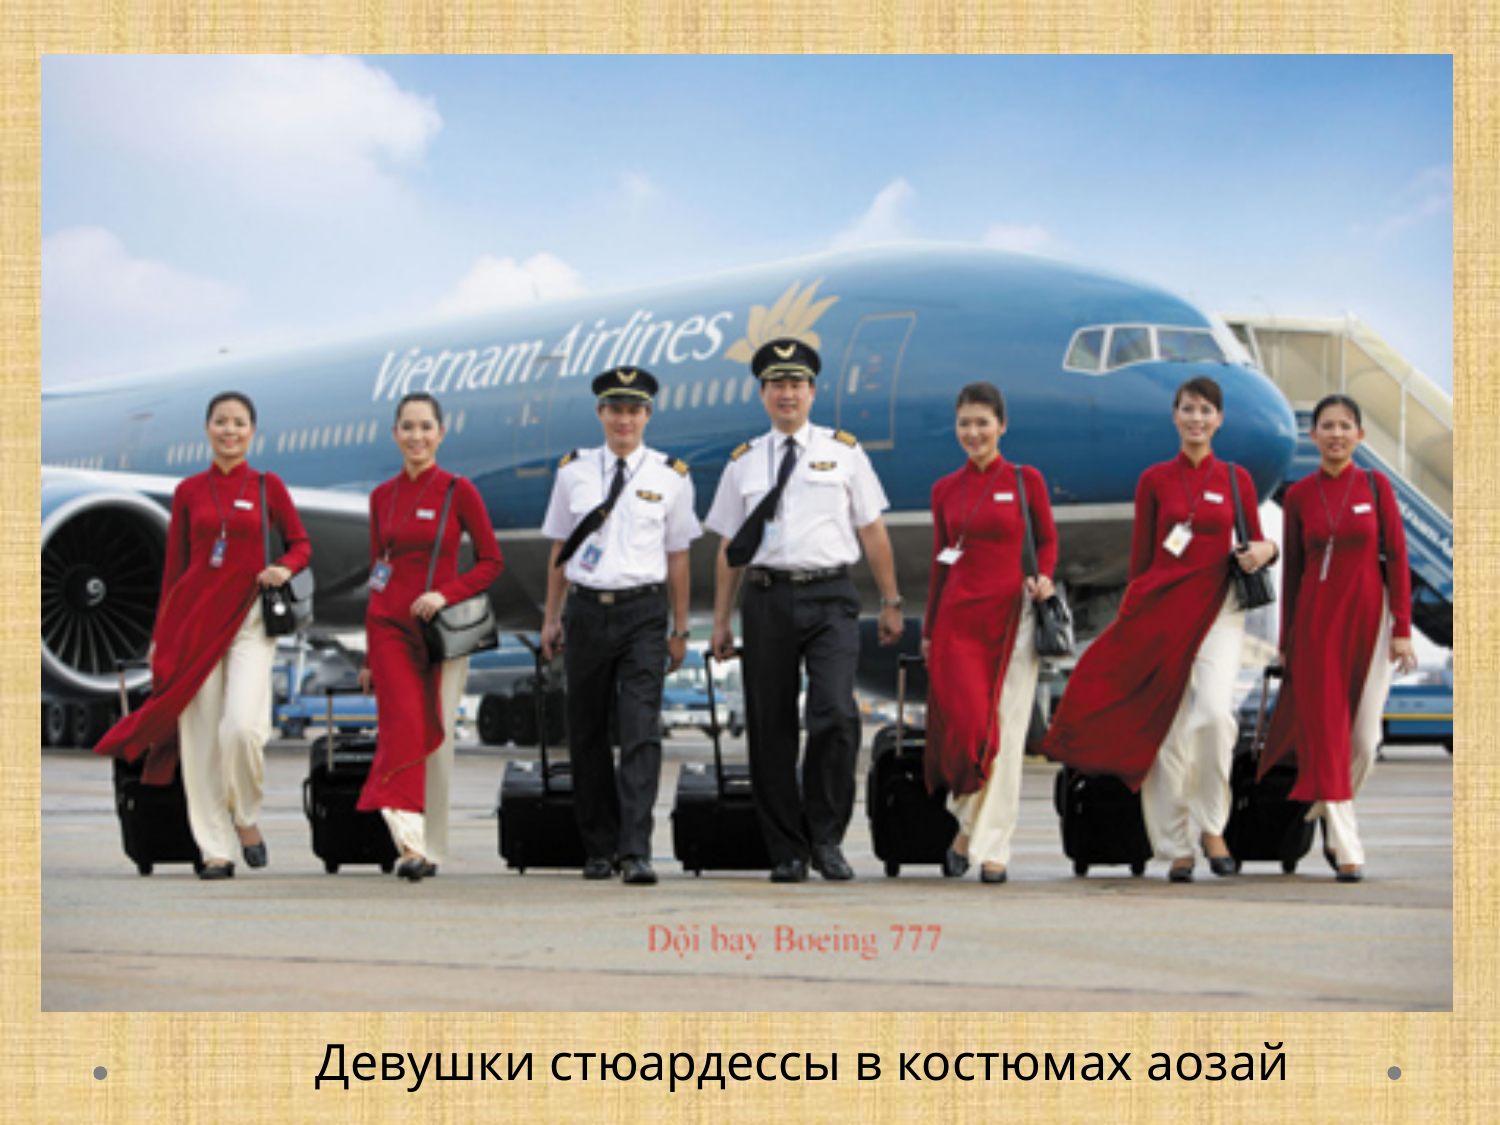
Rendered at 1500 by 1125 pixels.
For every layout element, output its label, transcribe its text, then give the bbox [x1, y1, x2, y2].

picture [0, 0, 1500, 1125]
text_box Девушки стюардессы в костюмах аозай [301, 1023, 1353, 1098]
